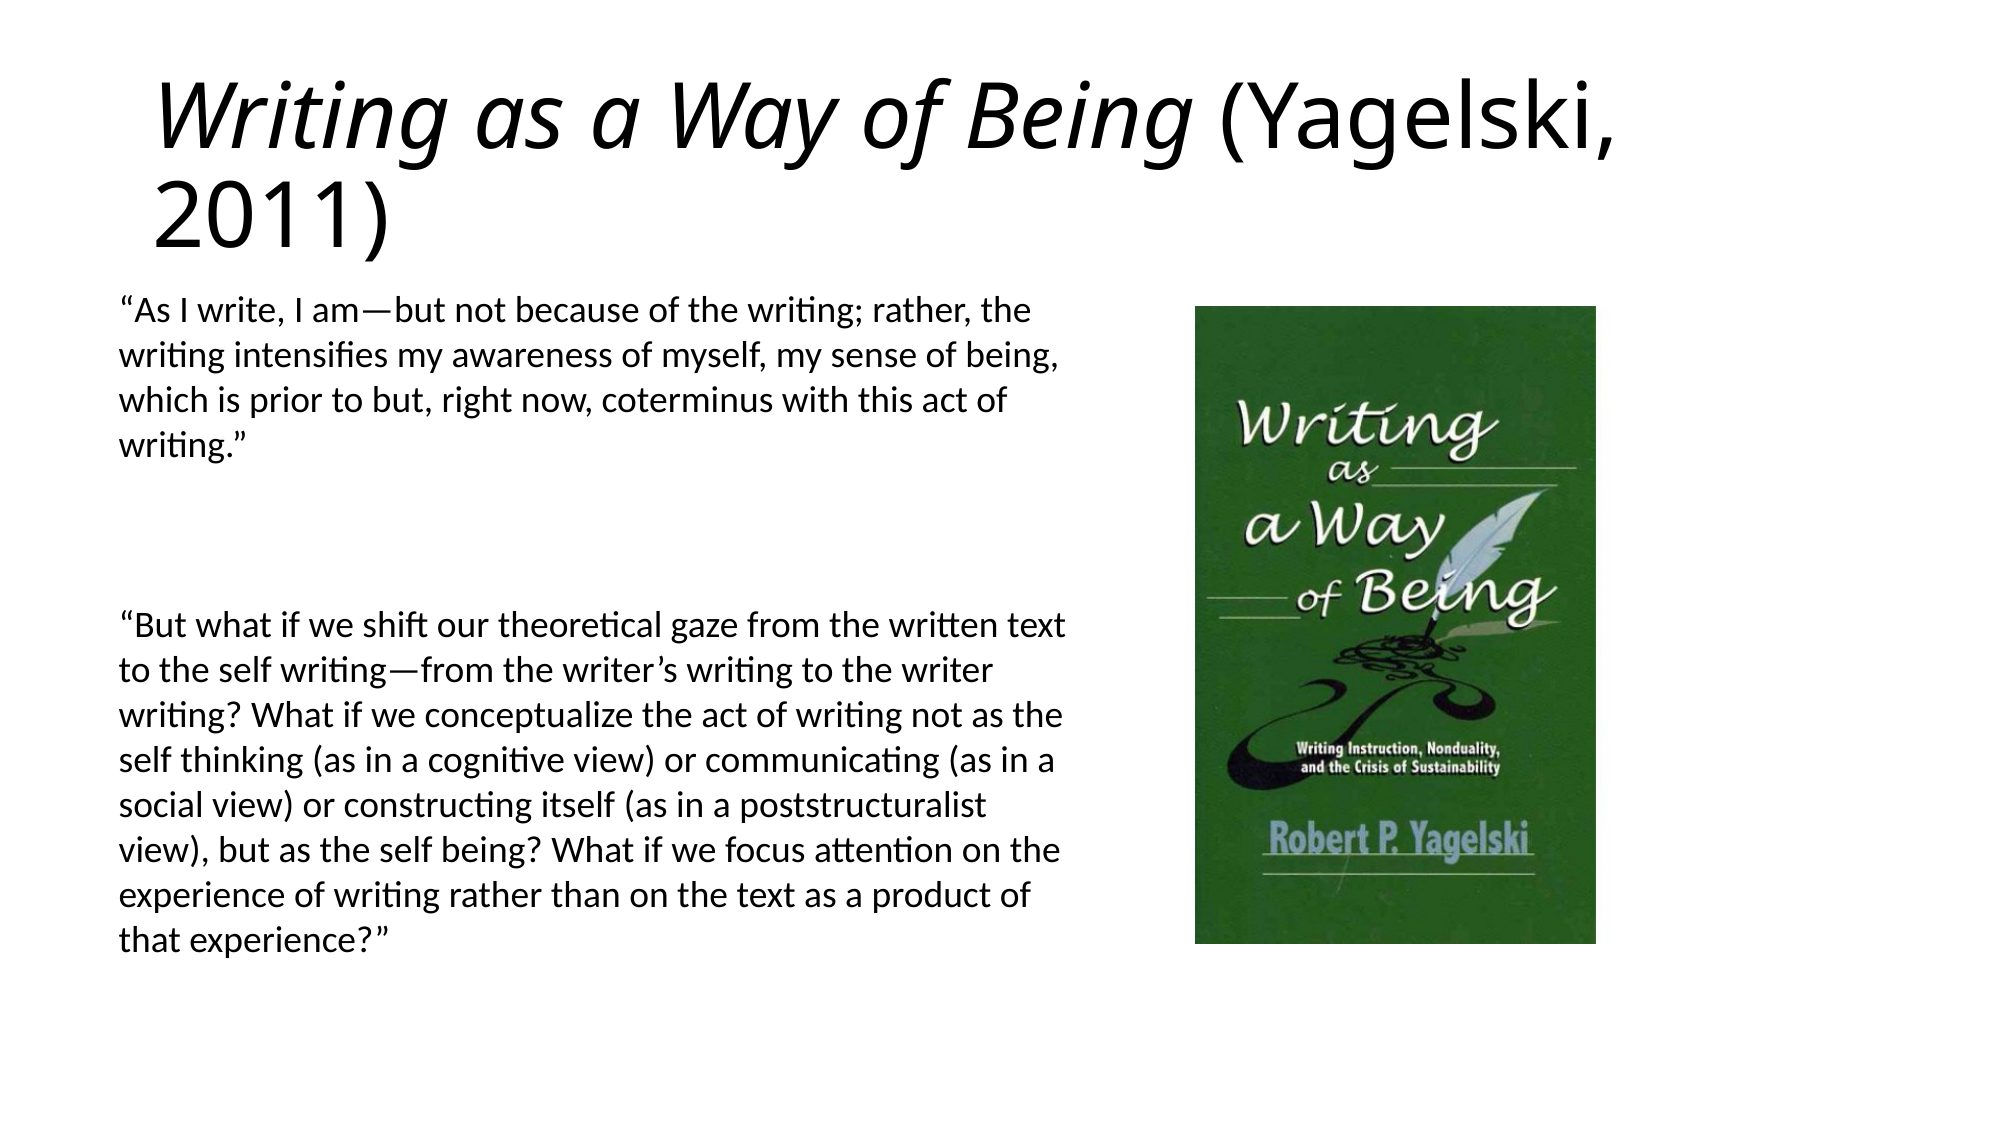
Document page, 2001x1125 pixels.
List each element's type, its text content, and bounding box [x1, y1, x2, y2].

text_box “As I write, I am—but not because of the writing; rather, the writing intensifies my awareness of myself, my sense of being, which is prior to but, right now, coterminus with this act of writing.” “But what if we shift our theoretical gaze from the written text to the self writing—from the writer’s writing to the writer writing? What if we conceptualize the act of writing not as the self thinking (as in a cognitive view) or communicating (as in a social view) or constructing itself (as in a poststructuralist view), but as the self being? What if we focus attention on the experience of writing rather than on the text as a product of that experience?” [103, 277, 1097, 967]
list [1076, 306, 1715, 944]
title Writing as a Way of Being (Yagelski, 2011) [137, 59, 1863, 278]
